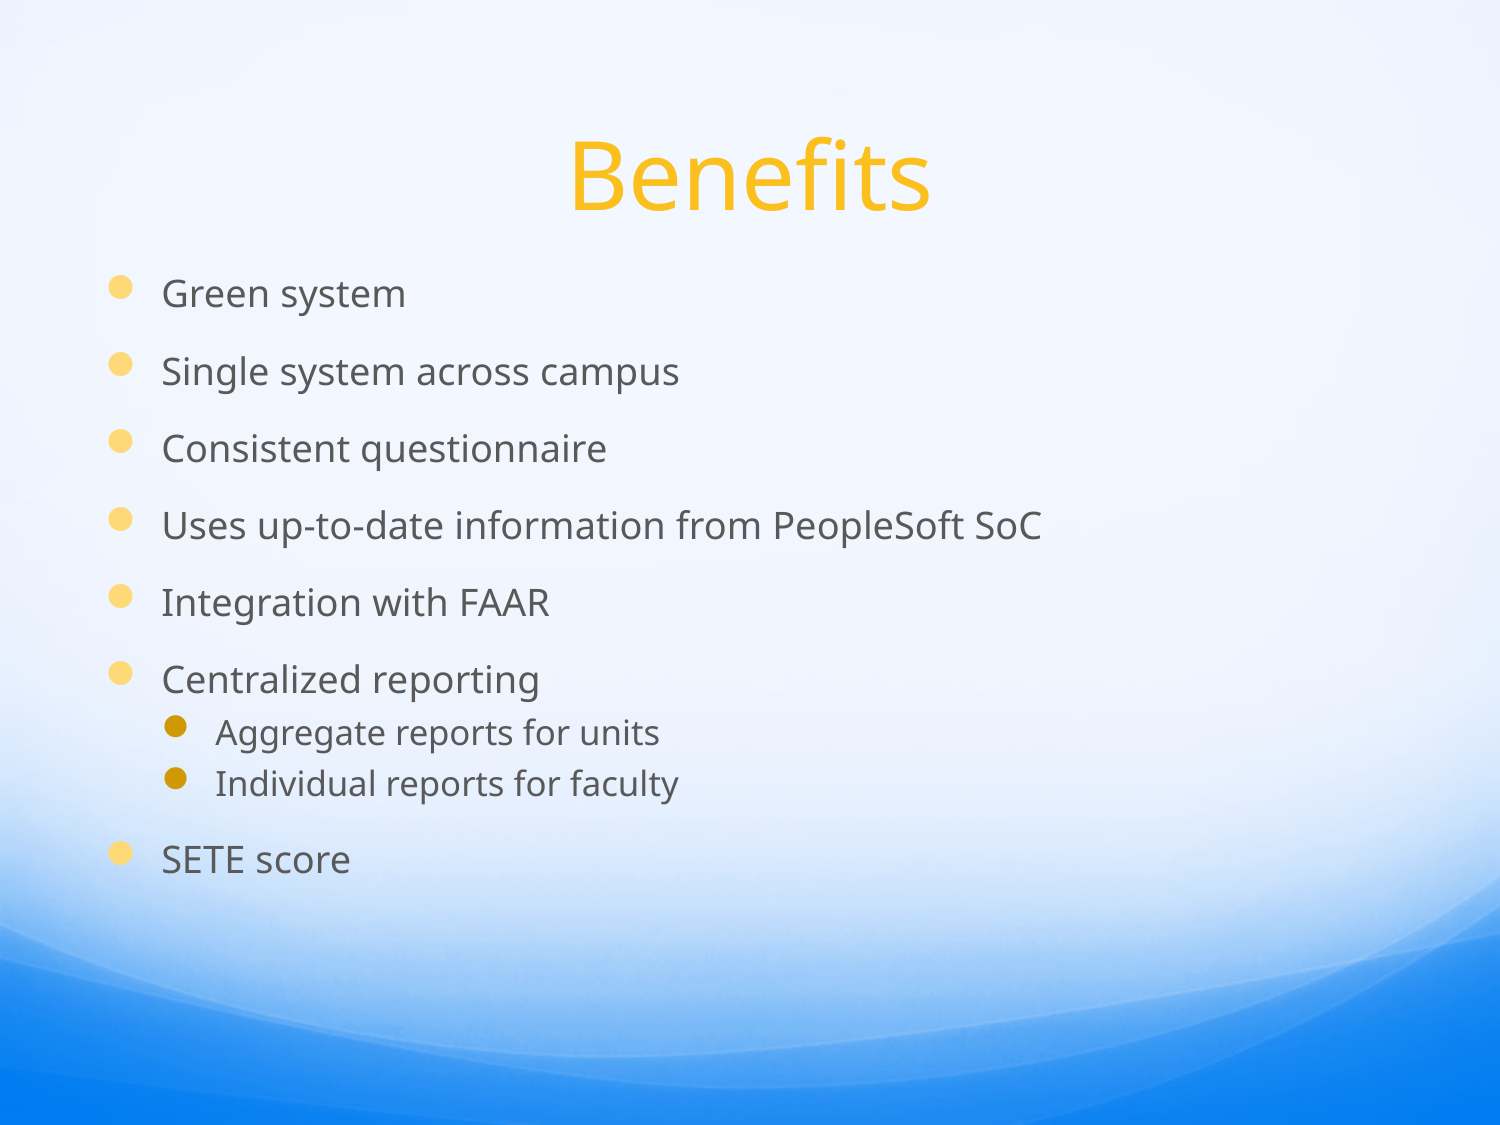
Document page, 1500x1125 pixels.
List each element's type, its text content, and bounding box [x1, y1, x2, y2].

title Benefits [90, 17, 1410, 237]
list Green system Single system across campus Consistent questionnaire Uses up-to-date information from PeopleSoft SoC Integration with FAAR Centralized reporting Aggregate reports for units Individual reports for faculty SETE score [90, 262, 1325, 975]
